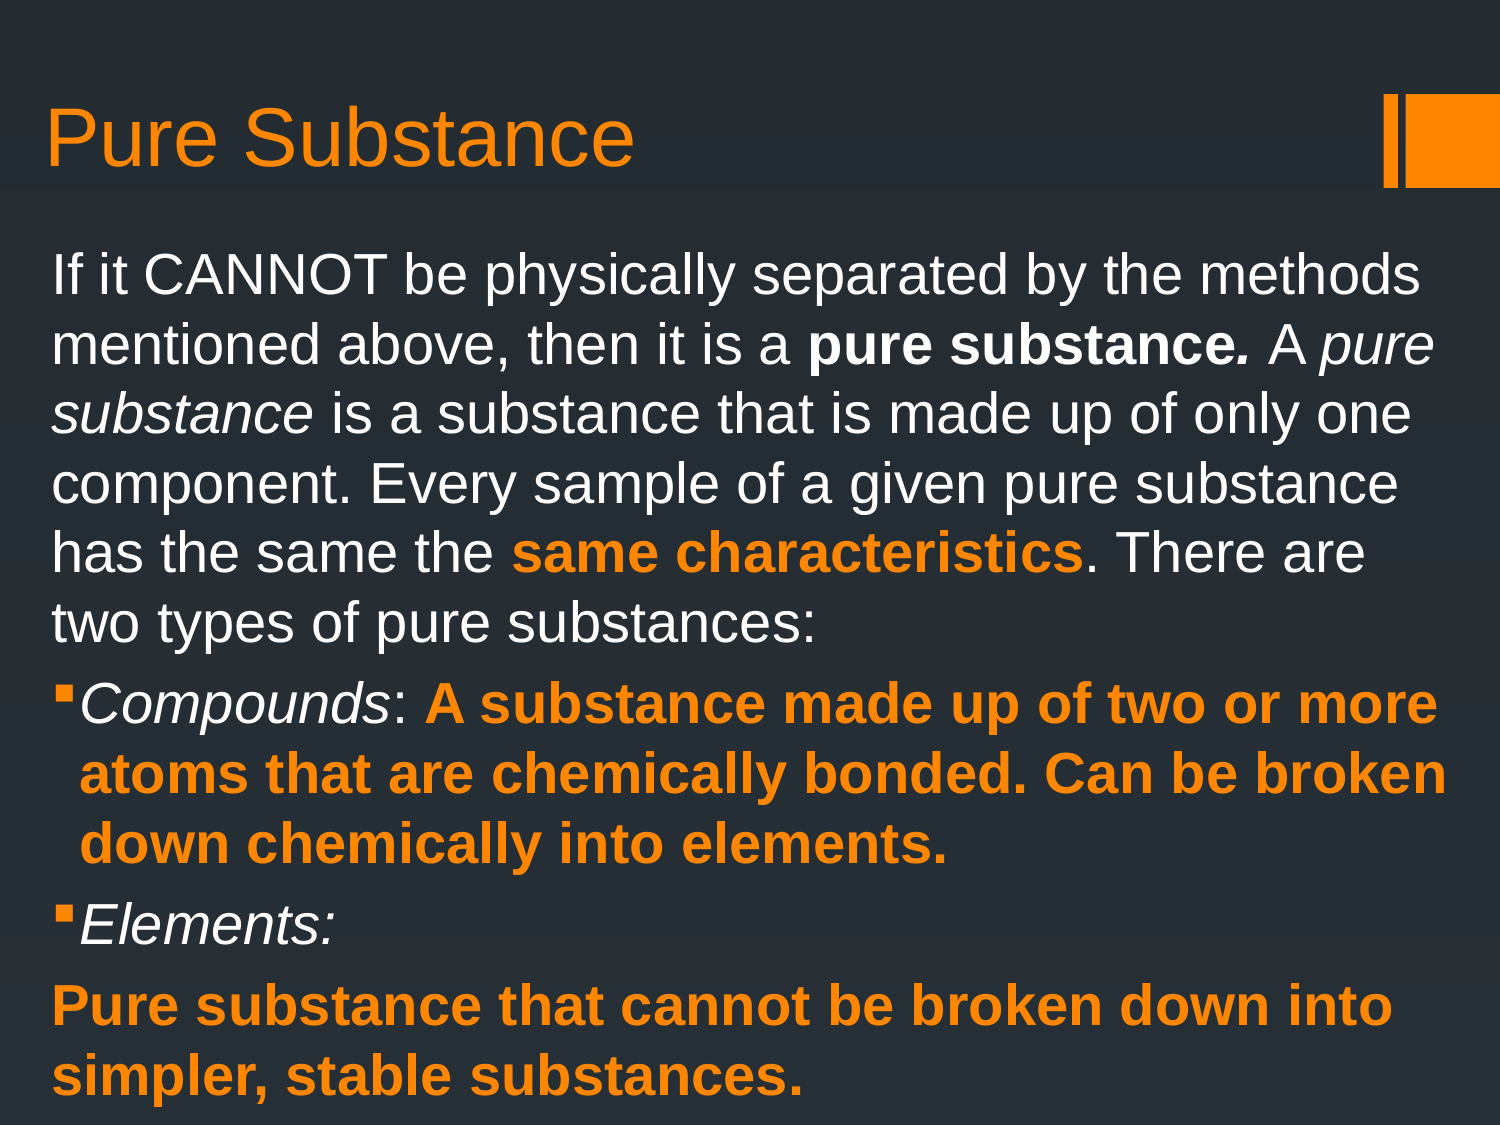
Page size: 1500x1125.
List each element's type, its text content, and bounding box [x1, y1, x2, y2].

list If it CANNOT be physically separated by the methods mentioned above, then it is a pure substance. A pure substance is a substance that is made up of only one component. Every sample of a given pure substance has the same the same characteristics. There are two types of pure substances: Compounds: A substance made up of two or more atoms that are chemically bonded. Can be broken down chemically into elements. Elements: Pure substance that cannot be broken down into simpler, stable substances. [29, 228, 1474, 1125]
title Pure Substance [29, 1, 1230, 192]
